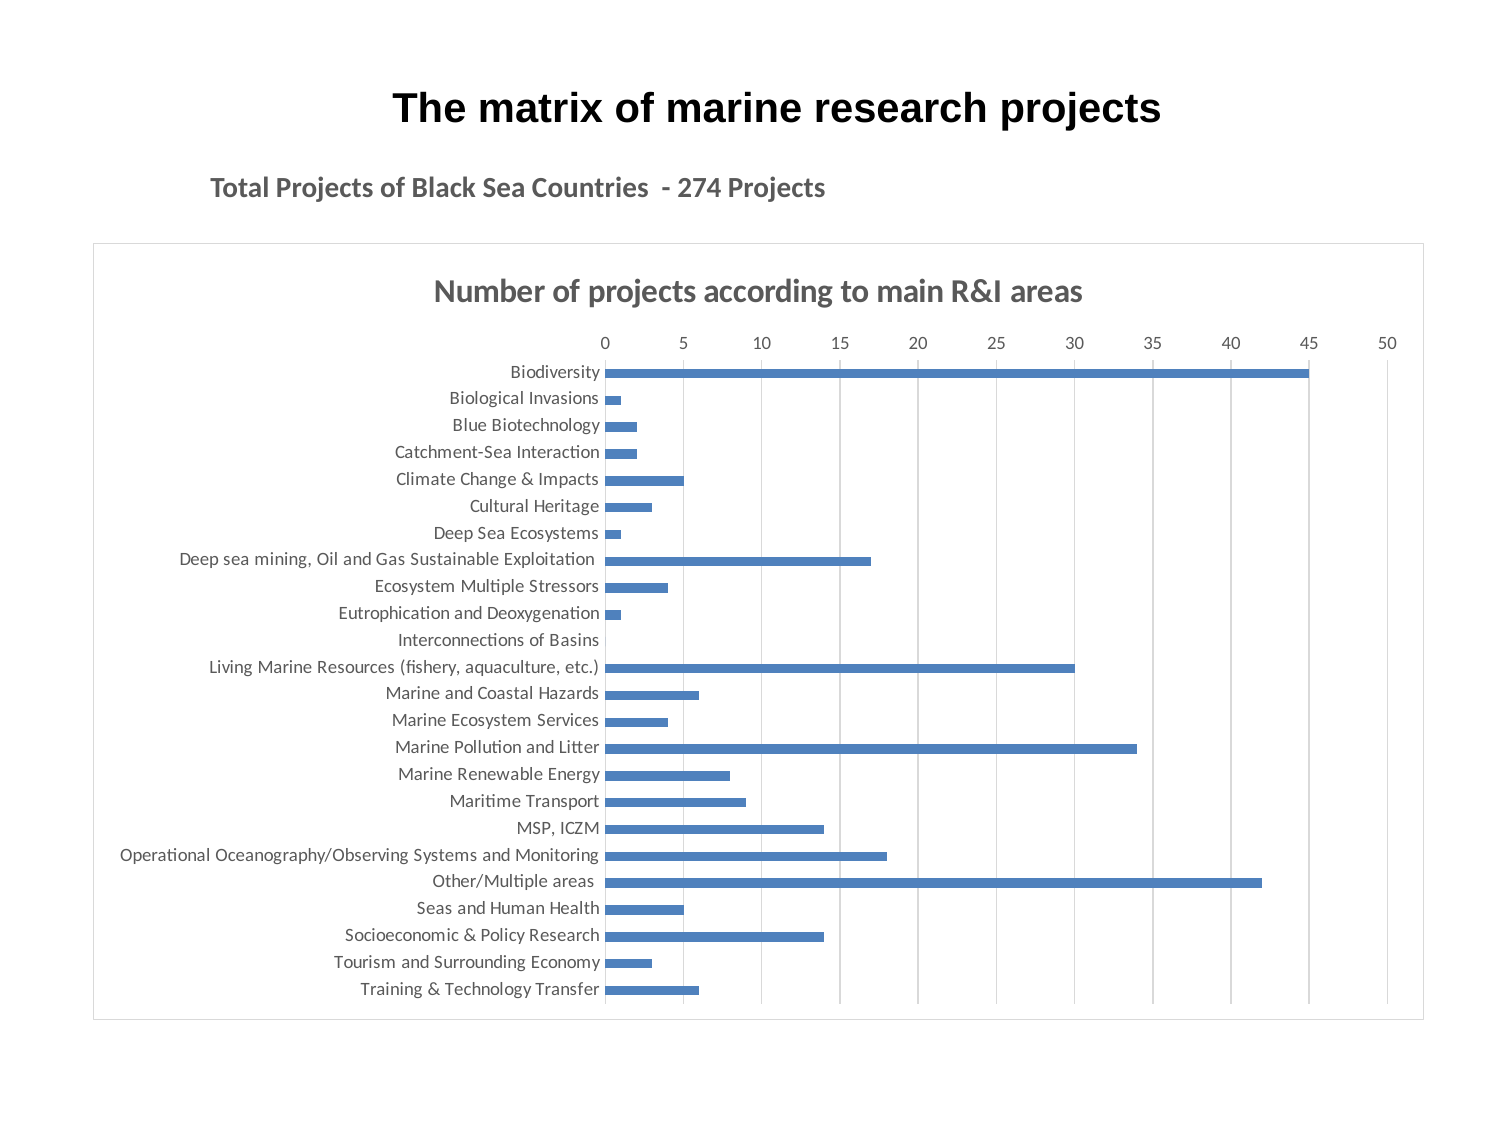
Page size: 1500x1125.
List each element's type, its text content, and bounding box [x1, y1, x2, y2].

chart [92, 242, 1425, 1021]
text_box Total Projects of Black Sea Countries - 274 Projects [130, 161, 907, 212]
text_box The matrix of marine research projects [130, 64, 1425, 154]
